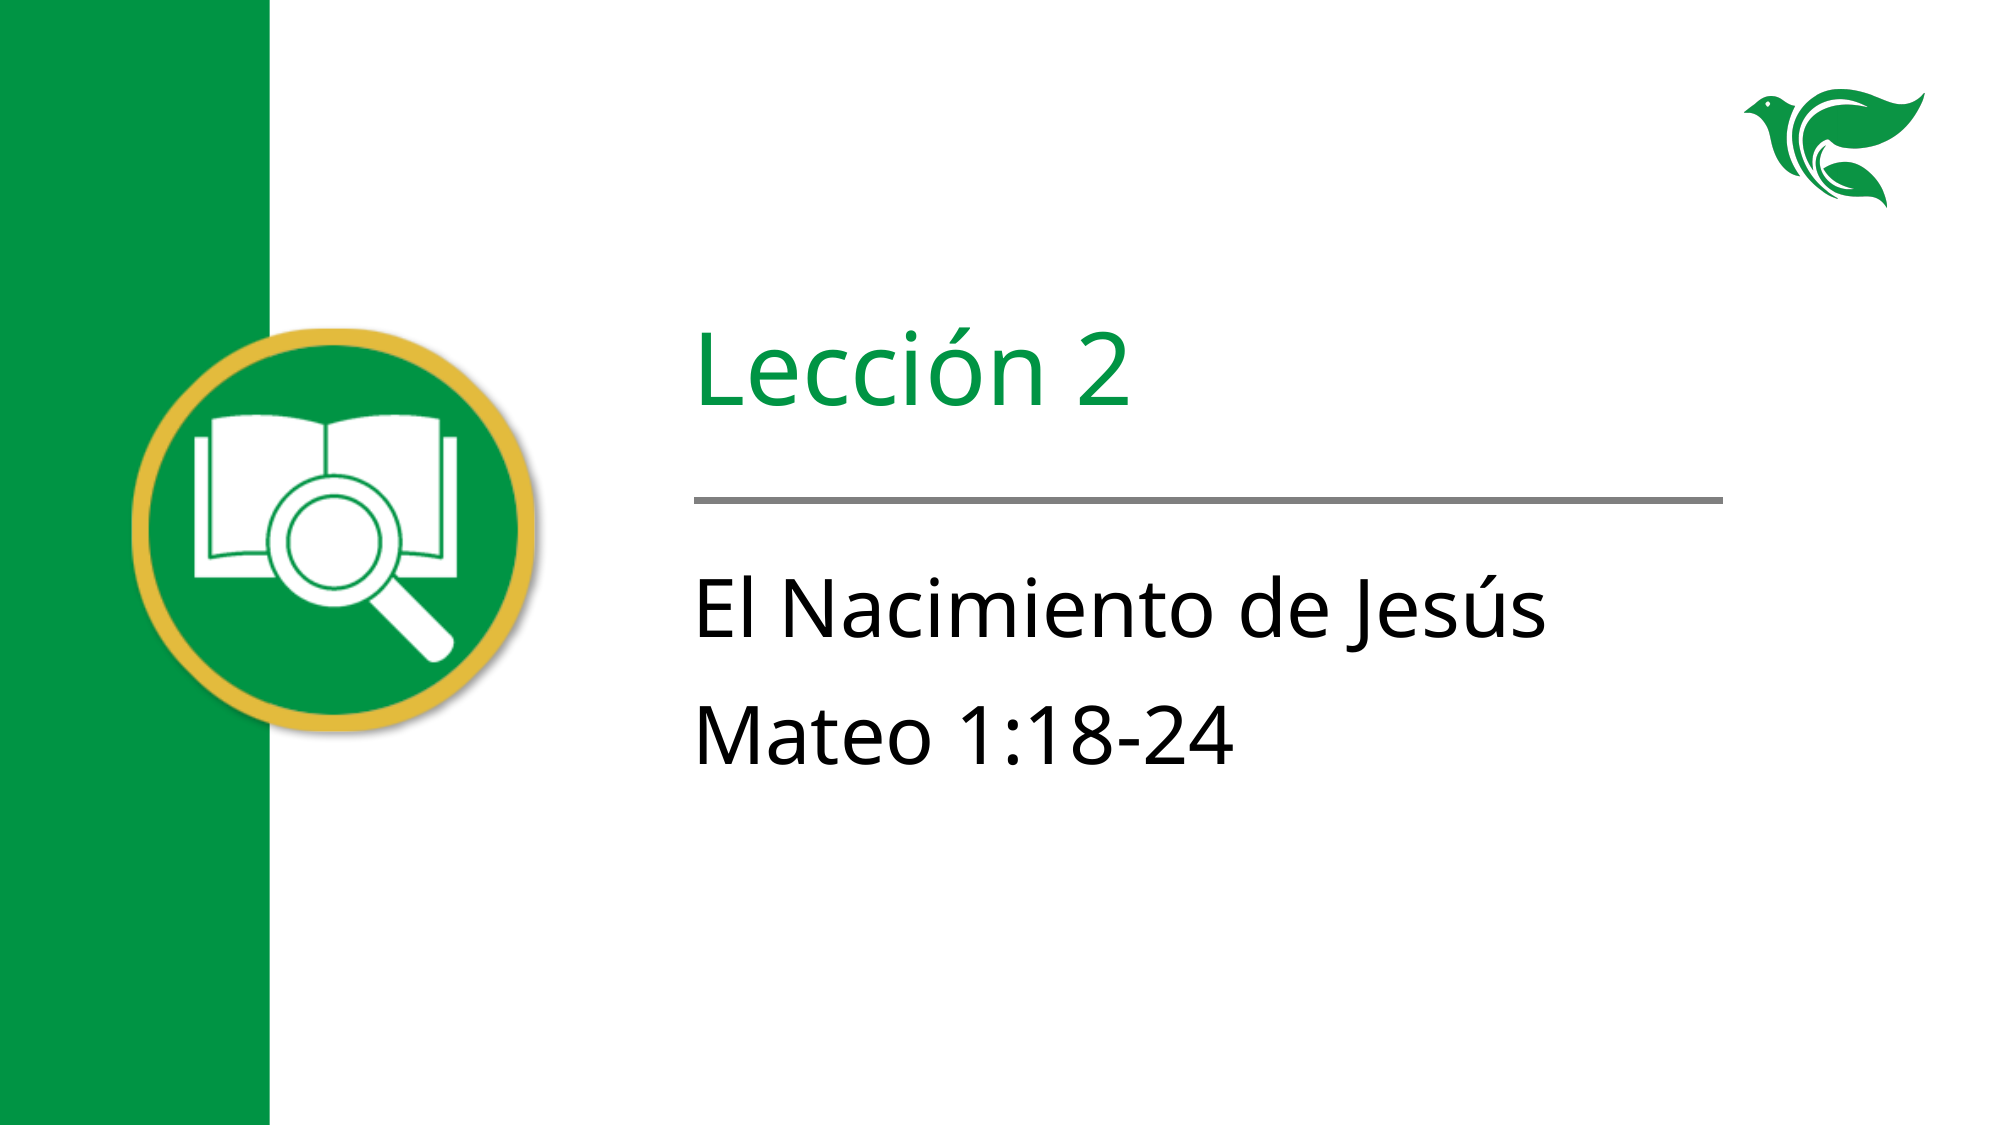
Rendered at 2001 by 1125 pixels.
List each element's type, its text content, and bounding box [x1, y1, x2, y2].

text_box Mateo 1:18-24 [677, 676, 1501, 789]
picture [1722, 47, 1953, 240]
text_box Lección 2 [677, 296, 1501, 433]
text_box El Nacimiento de Jesús [677, 549, 1952, 662]
text_box [0, 0, 270, 1125]
picture [77, 254, 592, 783]
